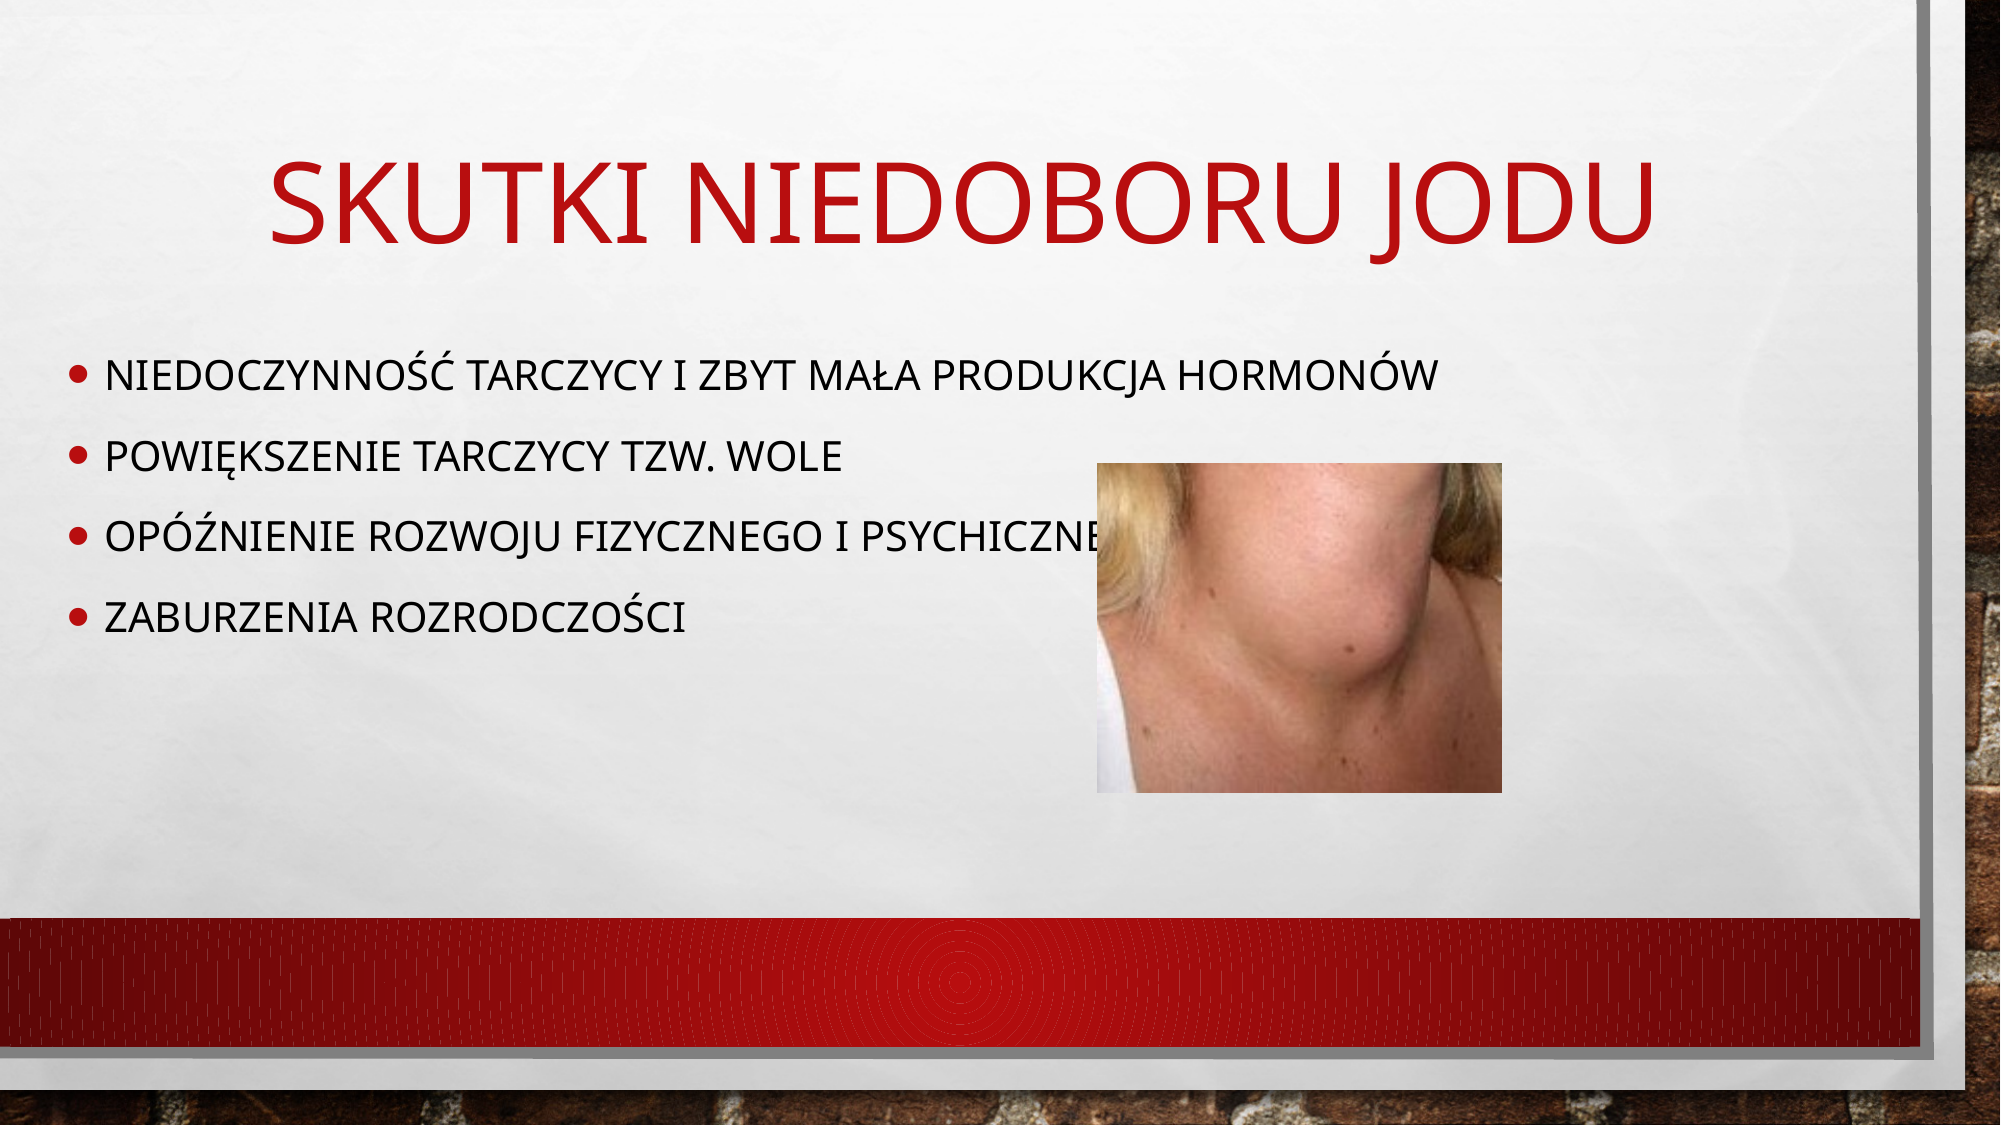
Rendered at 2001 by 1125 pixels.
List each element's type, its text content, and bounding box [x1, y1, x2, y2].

picture [0, 0, 2000, 1125]
picture [1097, 463, 1503, 794]
list Niedoczynność tarczycy i zbyt mała produkcja hormonów Powiększenie tarczycy tzw. wole Opóźnienie rozwoju fizycznego i psychicznego Zaburzenia rozrodczości [51, 218, 1757, 762]
title SKUTKI NIEDOBORU JODU [112, 112, 1818, 302]
